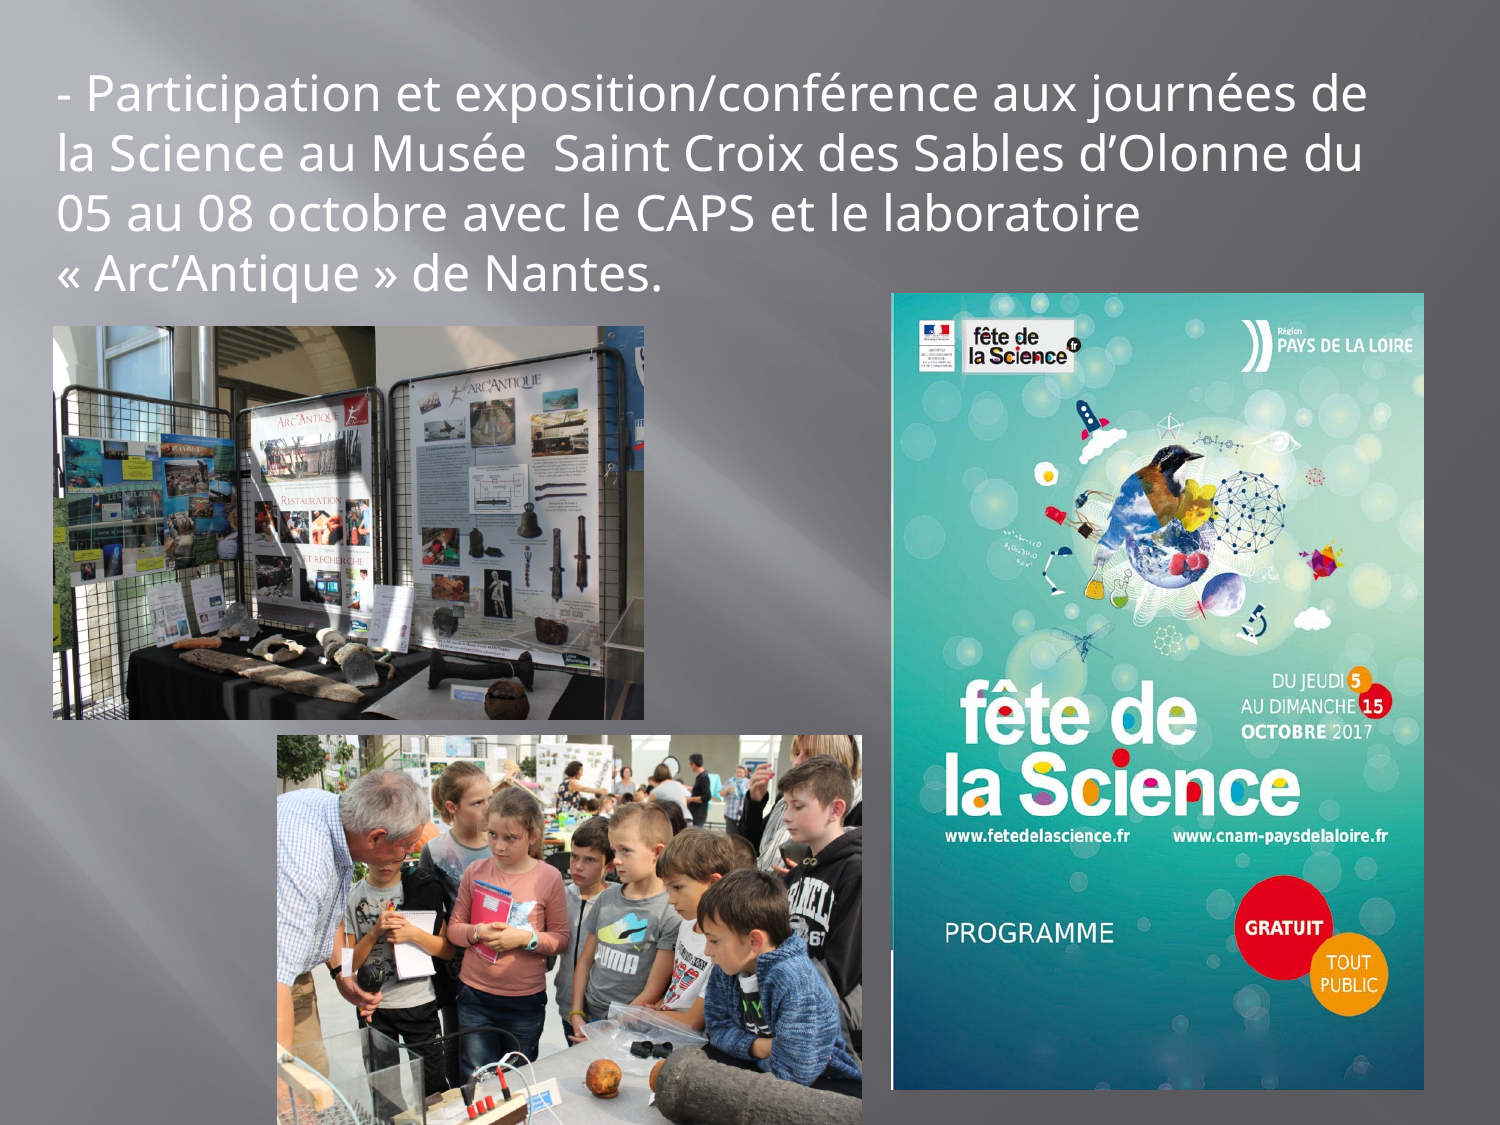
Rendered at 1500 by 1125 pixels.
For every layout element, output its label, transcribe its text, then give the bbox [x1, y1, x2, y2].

picture [277, 735, 862, 1125]
text_box - Participation et exposition/conférence aux journées de la Science au Musée Saint Croix des Sables d’Olonne du 05 au 08 octobre avec le CAPS et le laboratoire « Arc’Antique » de Nantes. [41, 54, 1412, 355]
picture [52, 326, 644, 721]
picture [891, 293, 1424, 1090]
